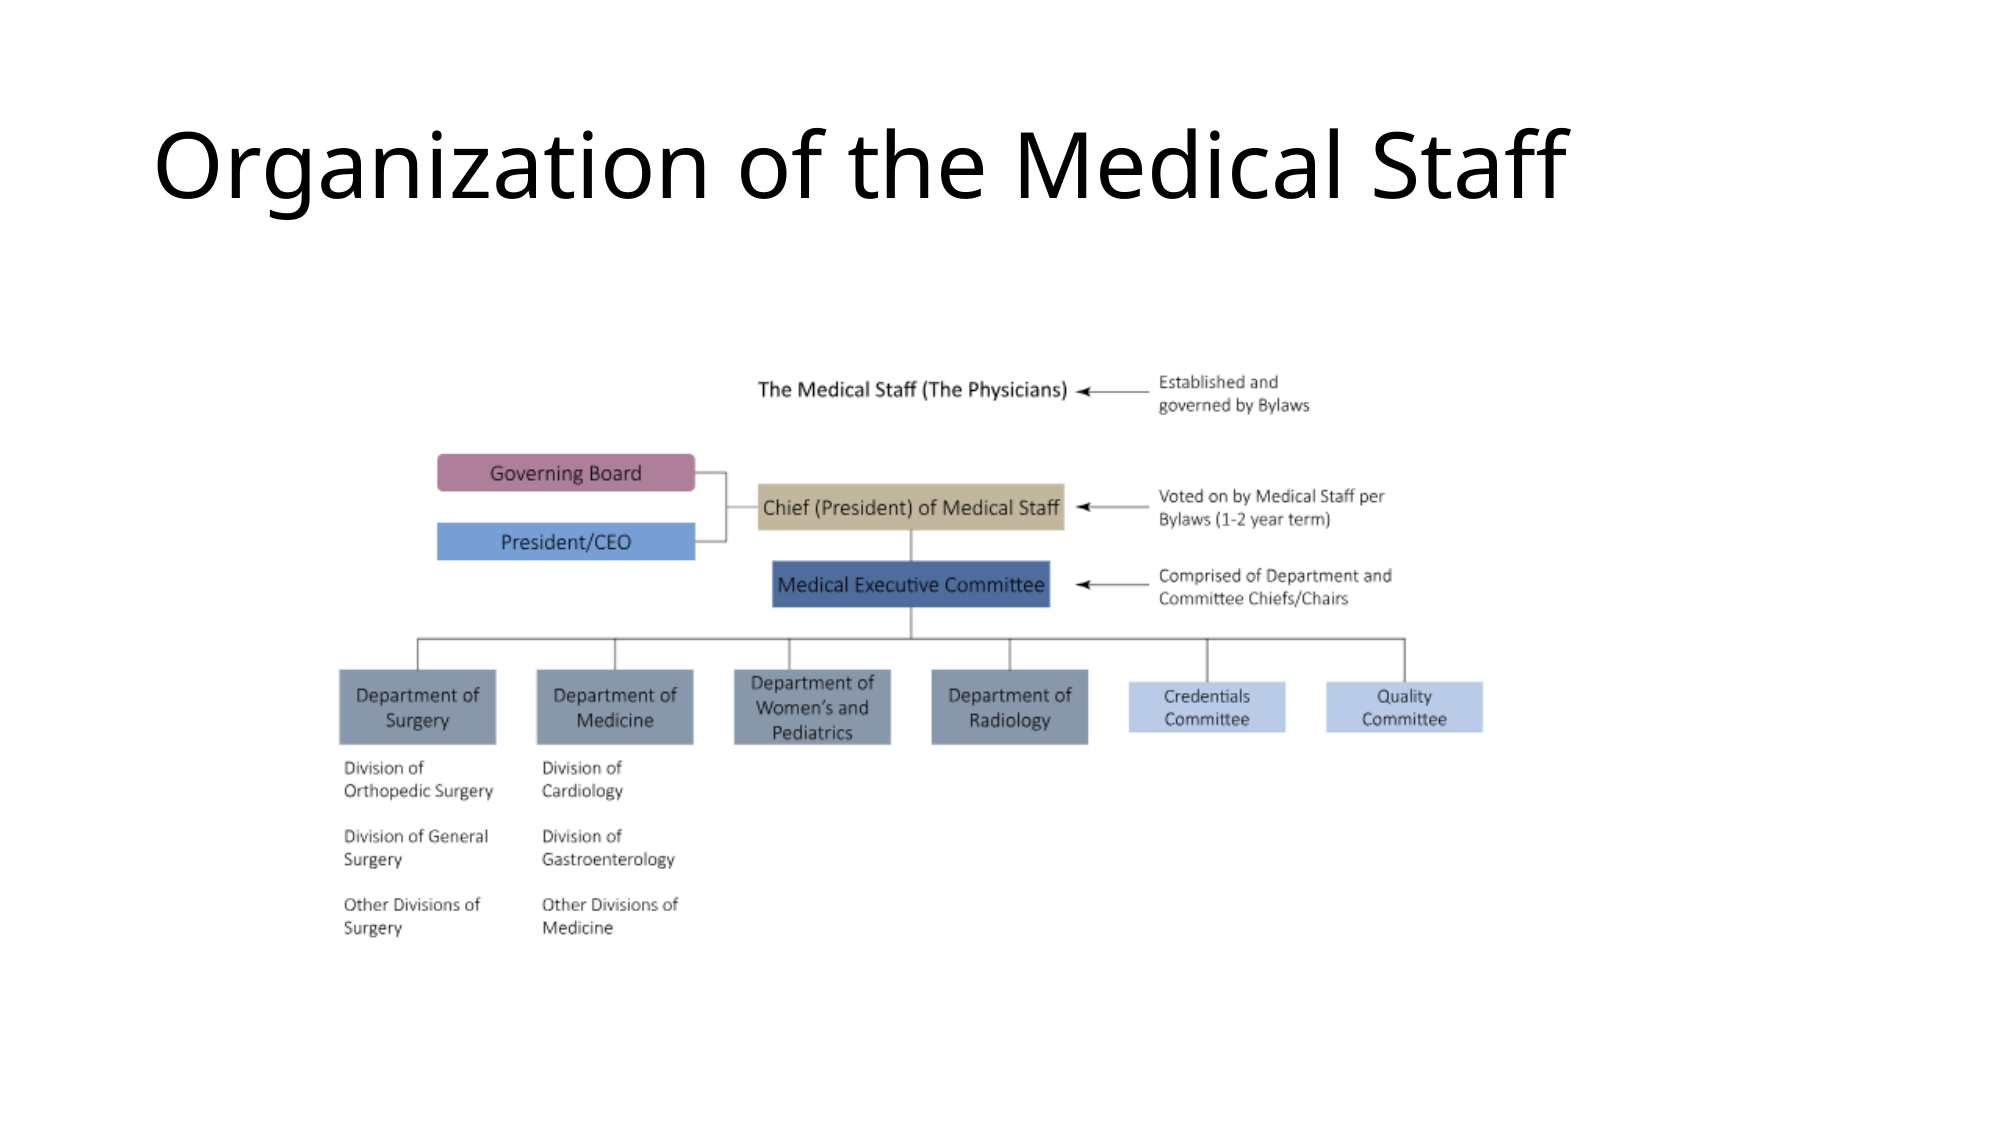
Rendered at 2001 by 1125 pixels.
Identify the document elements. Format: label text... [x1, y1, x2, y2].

title Organization of the Medical Staff [137, 59, 1863, 278]
picture [328, 354, 1511, 958]
